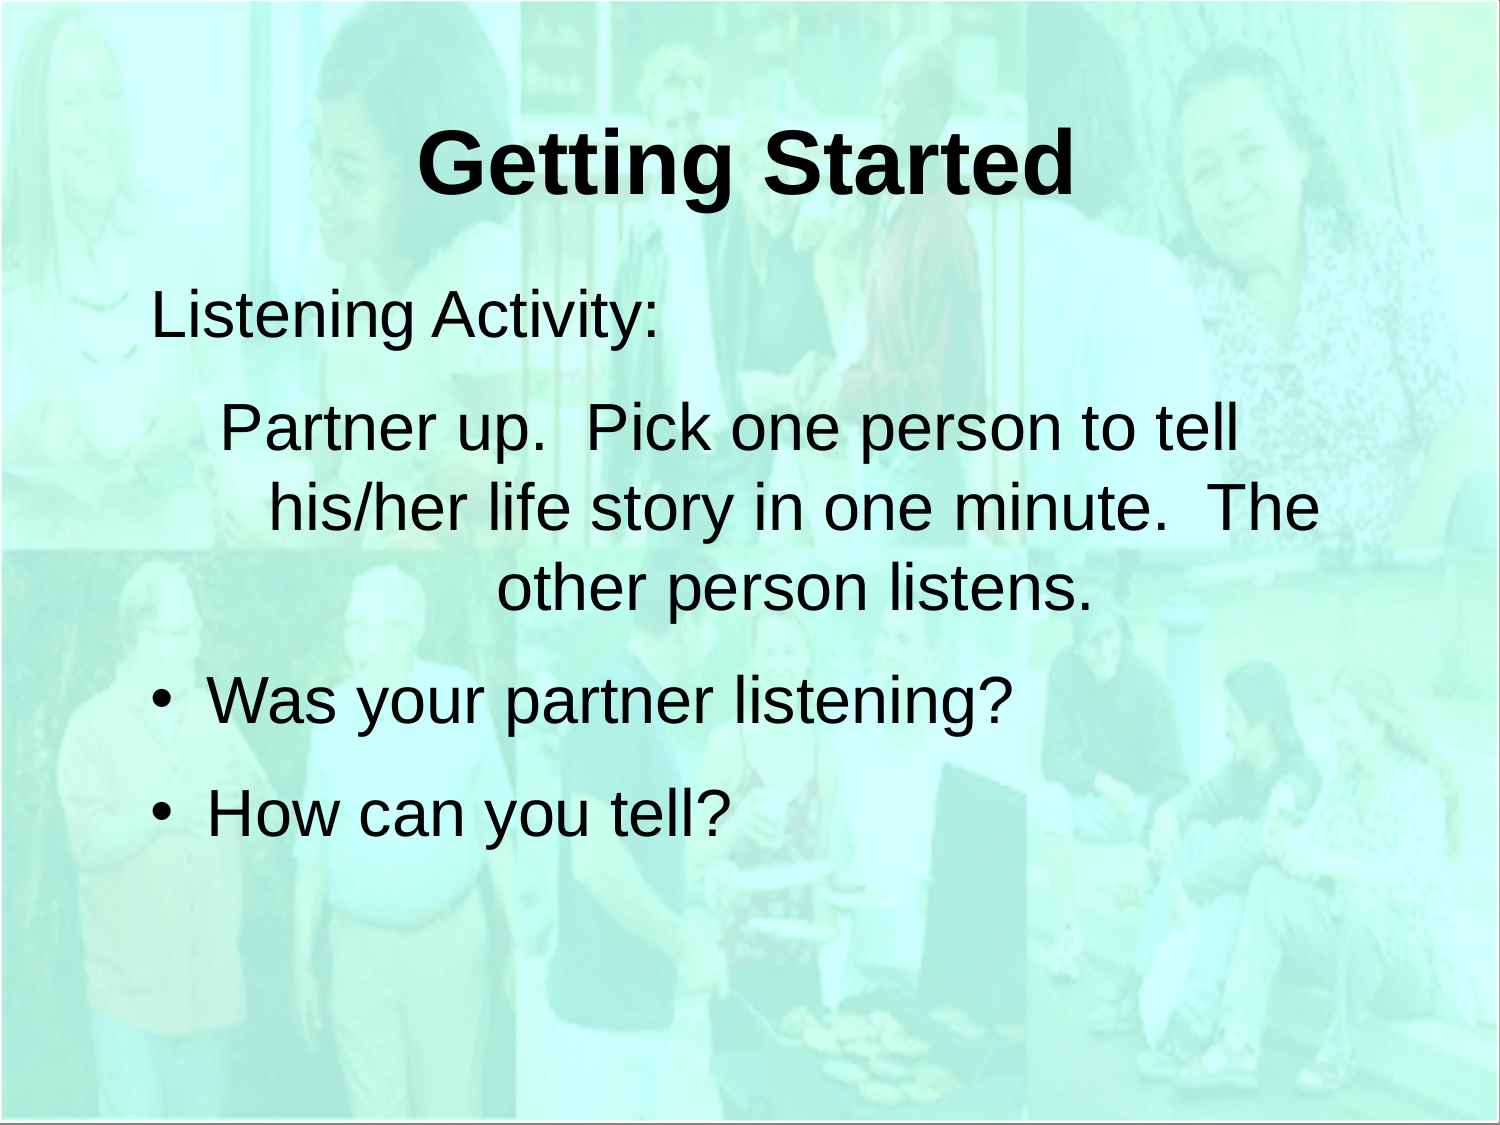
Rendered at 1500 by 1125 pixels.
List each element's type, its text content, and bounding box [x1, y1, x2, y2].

title Getting Started [109, 63, 1385, 252]
picture [0, 0, 1500, 1125]
text_box [66, 685, 1131, 772]
list Listening Activity: Partner up. Pick one person to tell his/her life story in one minute. The other person listens. Was your partner listening? How can you tell? [135, 263, 1400, 1063]
